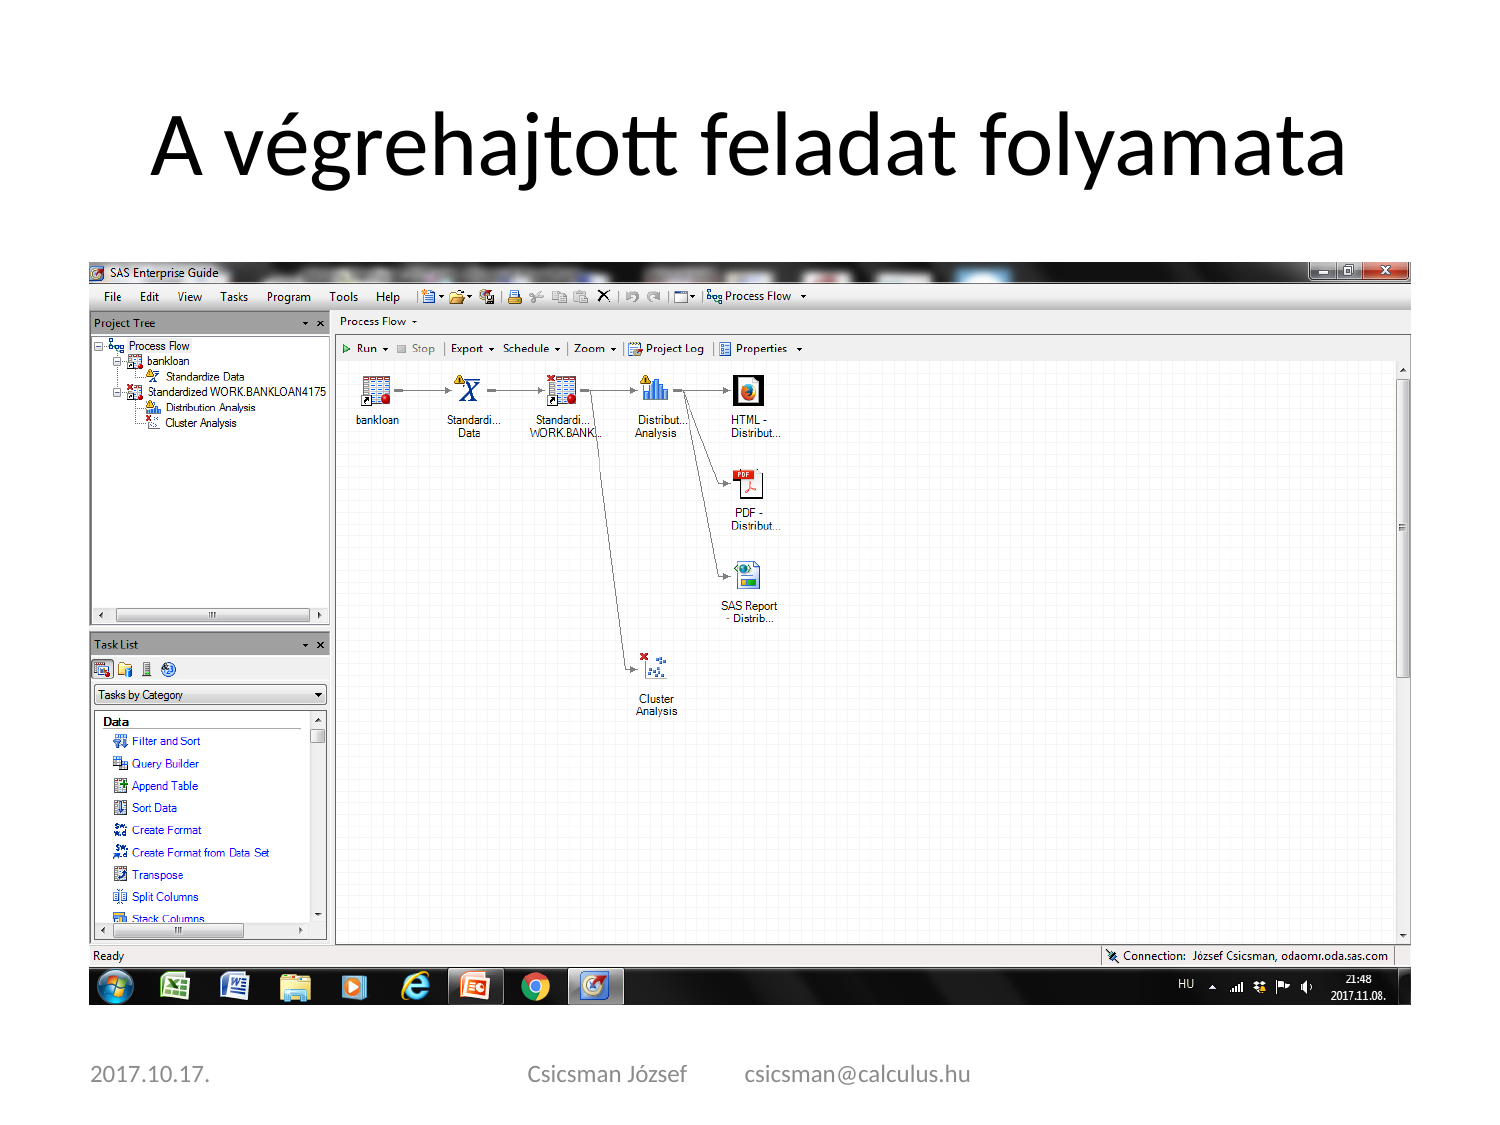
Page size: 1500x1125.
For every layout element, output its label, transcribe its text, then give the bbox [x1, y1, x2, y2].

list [89, 262, 1411, 1006]
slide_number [75, 1042, 425, 1103]
title A végrehajtott feladat folyamata [75, 45, 1425, 233]
footer Csicsman József csicsman@calculus.hu [512, 1042, 988, 1103]
